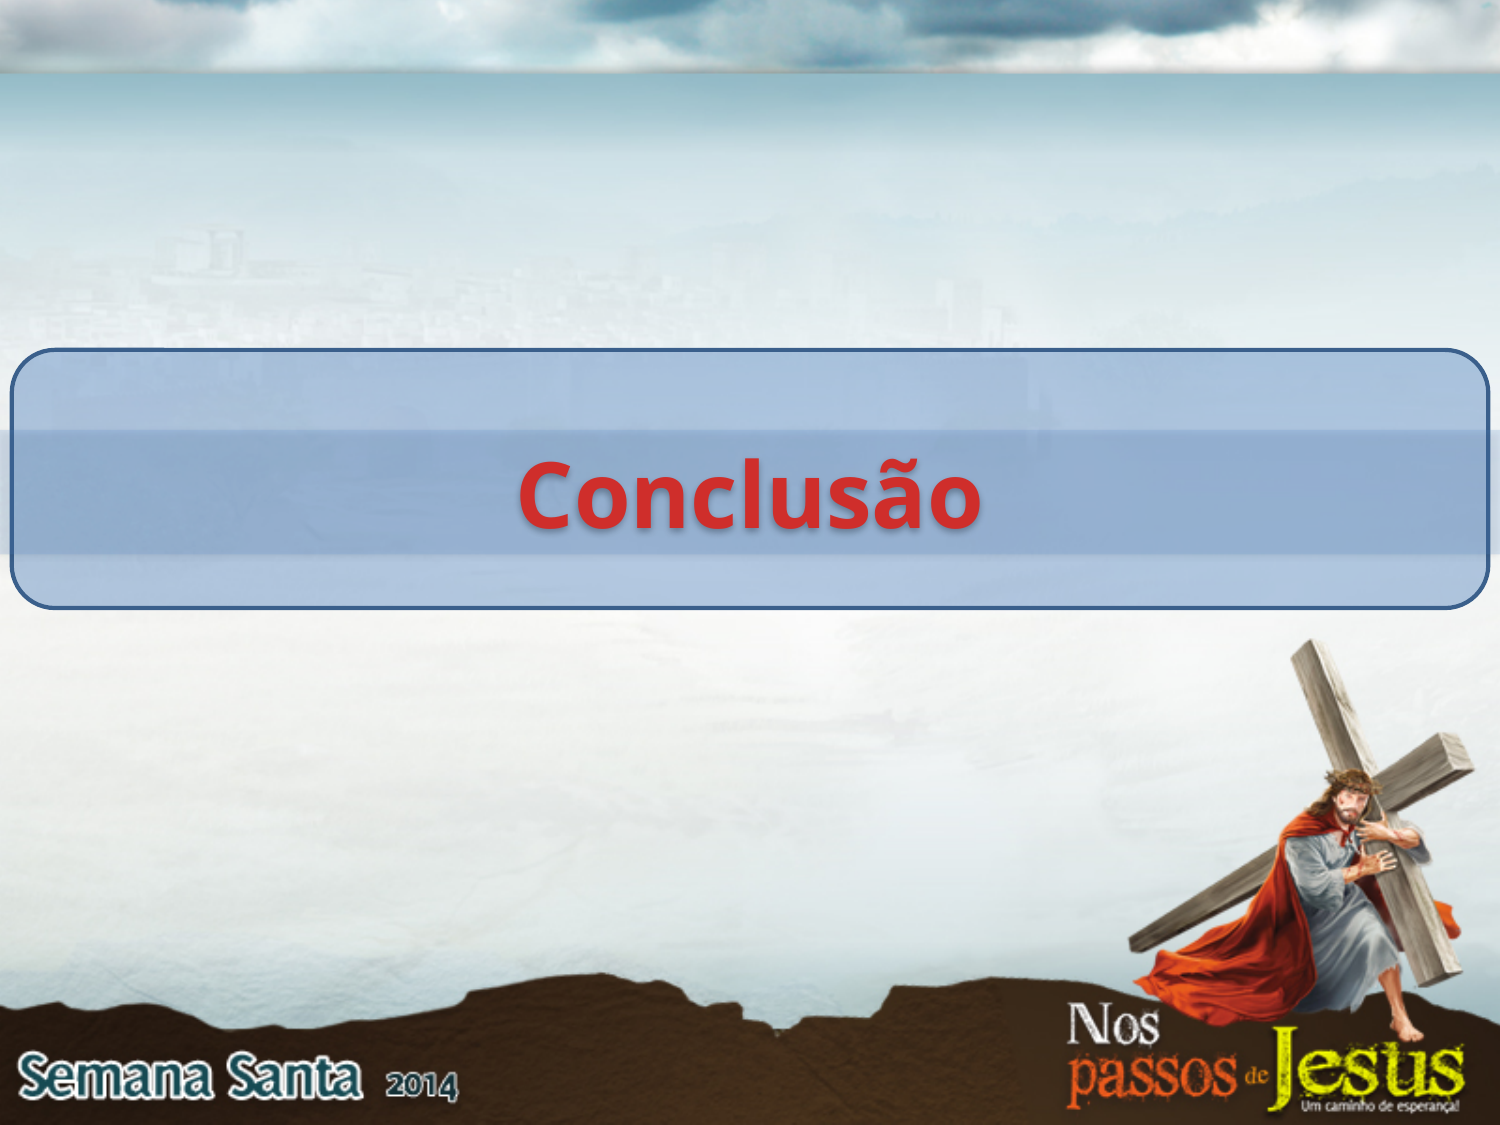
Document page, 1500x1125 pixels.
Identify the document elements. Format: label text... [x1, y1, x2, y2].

text_box [9, 563, 1491, 611]
text_box [9, 347, 1491, 427]
text_box Conclusão [0, 429, 1500, 555]
picture [0, 555, 1500, 1125]
picture [0, 0, 1500, 429]
